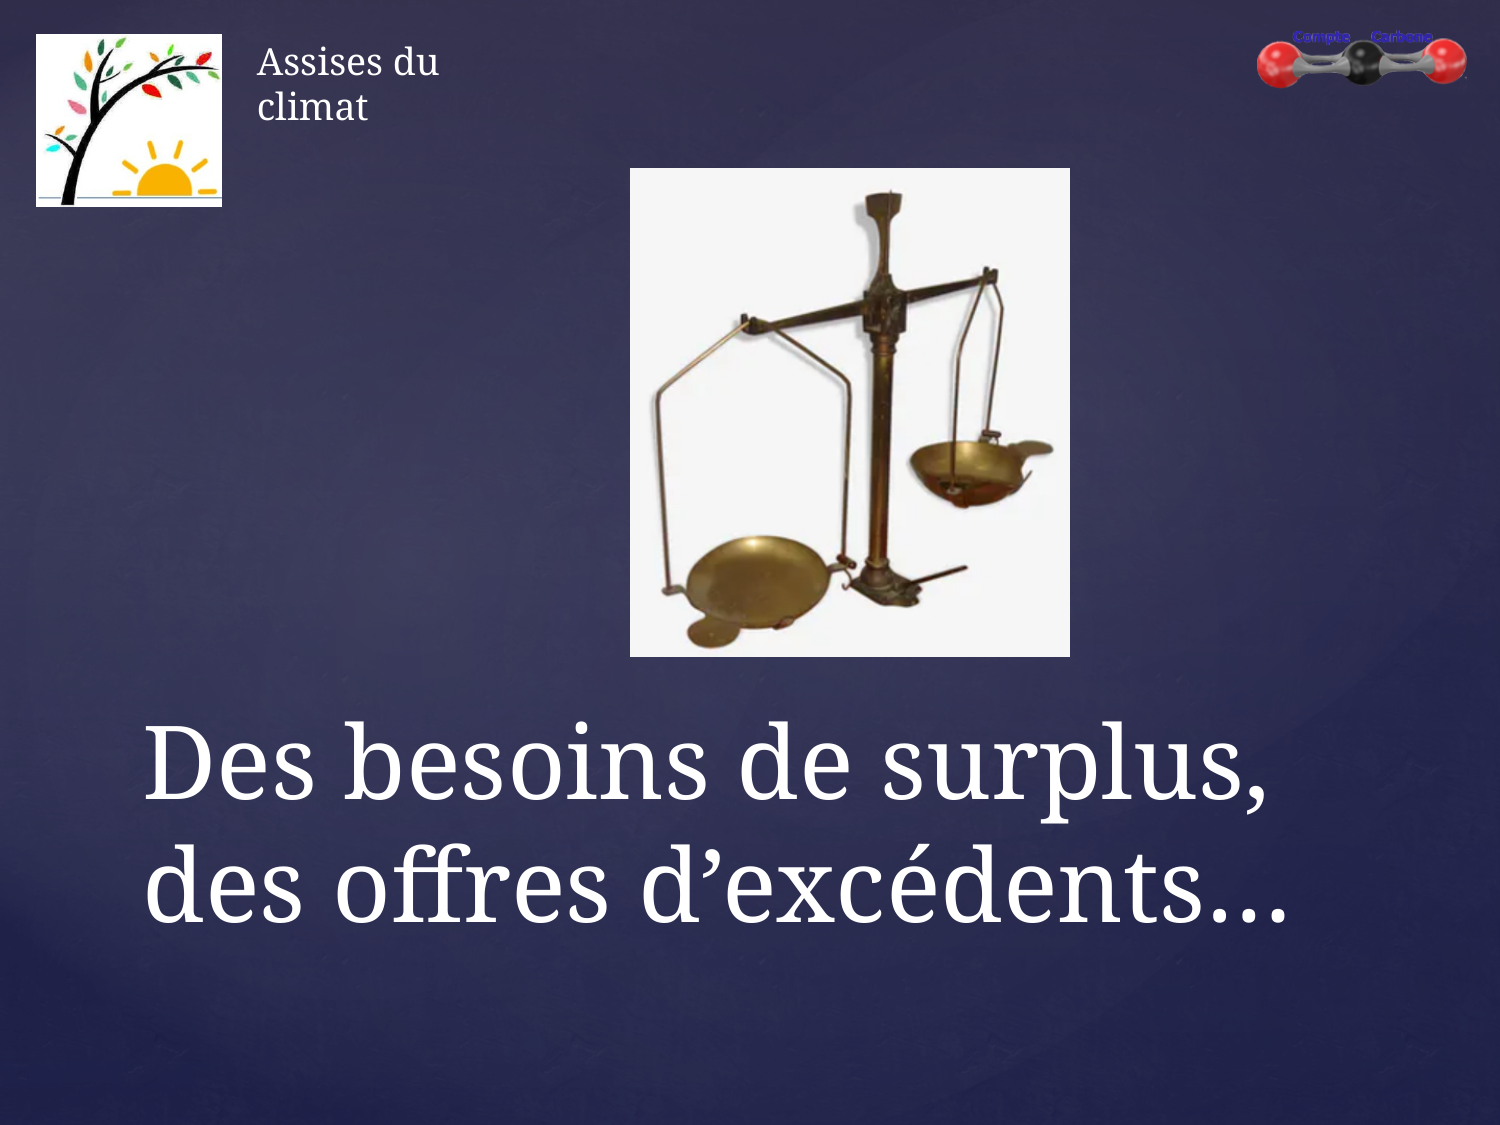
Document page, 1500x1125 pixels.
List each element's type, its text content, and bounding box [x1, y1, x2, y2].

title Des besoins de surplus, des offres d’excédents… [127, 800, 1365, 950]
text_box Assises du climat [242, 30, 561, 136]
picture [1257, 30, 1467, 89]
picture [35, 33, 222, 207]
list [630, 167, 1070, 658]
